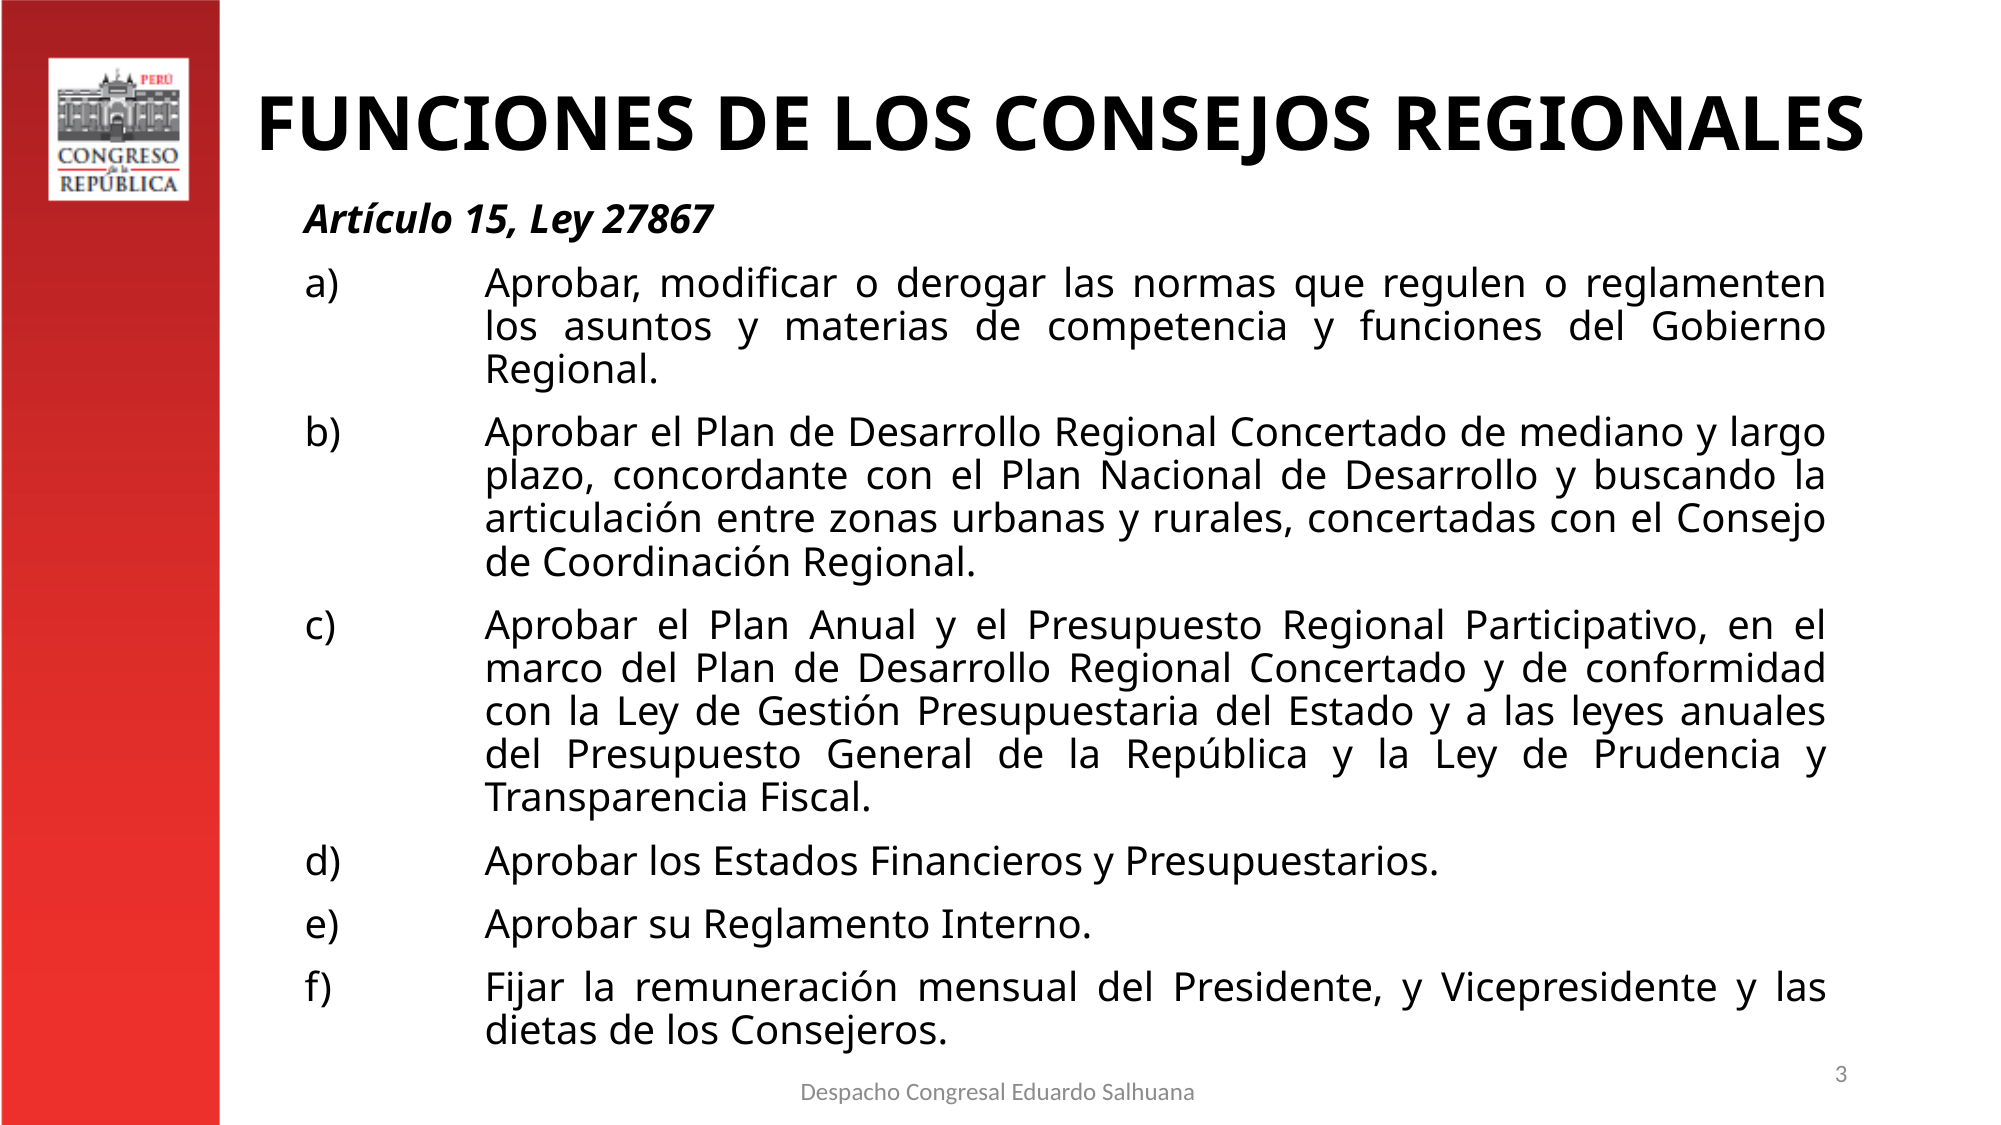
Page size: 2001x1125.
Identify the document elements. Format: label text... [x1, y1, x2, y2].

title FUNCIONES DE LOS CONSEJOS REGIONALES [240, 59, 1980, 192]
slide_number 3 [1412, 1042, 1863, 1103]
picture [0, 0, 220, 1125]
footer Despacho Congresal Eduardo Salhuana [664, 1077, 1338, 1103]
list Artículo 15, Ley 27867 Aprobar, modificar o derogar las normas que regulen o reglamenten los asuntos y materias de competencia y funciones del Gobierno Regional. Aprobar el Plan de Desarrollo Regional Concertado de mediano y largo plazo, concordante con el Plan Nacional de Desarrollo y buscando la articulación entre zonas urbanas y rurales, concertadas con el Consejo de Coordinación Regional. Aprobar el Plan Anual y el Presupuesto Regional Participativo, en el marco del Plan de Desarrollo Regional Concertado y de conformidad con la Ley de Gestión Presupuestaria del Estado y a las leyes anuales del Presupuesto General de la República y la Ley de Prudencia y Transparencia Fiscal. Aprobar los Estados Financieros y Presupuestarios. Aprobar su Reglamento Interno. Fijar la remuneración mensual del Presidente, y Vicepresidente y las dietas de los Consejeros. [289, 191, 1844, 1066]
